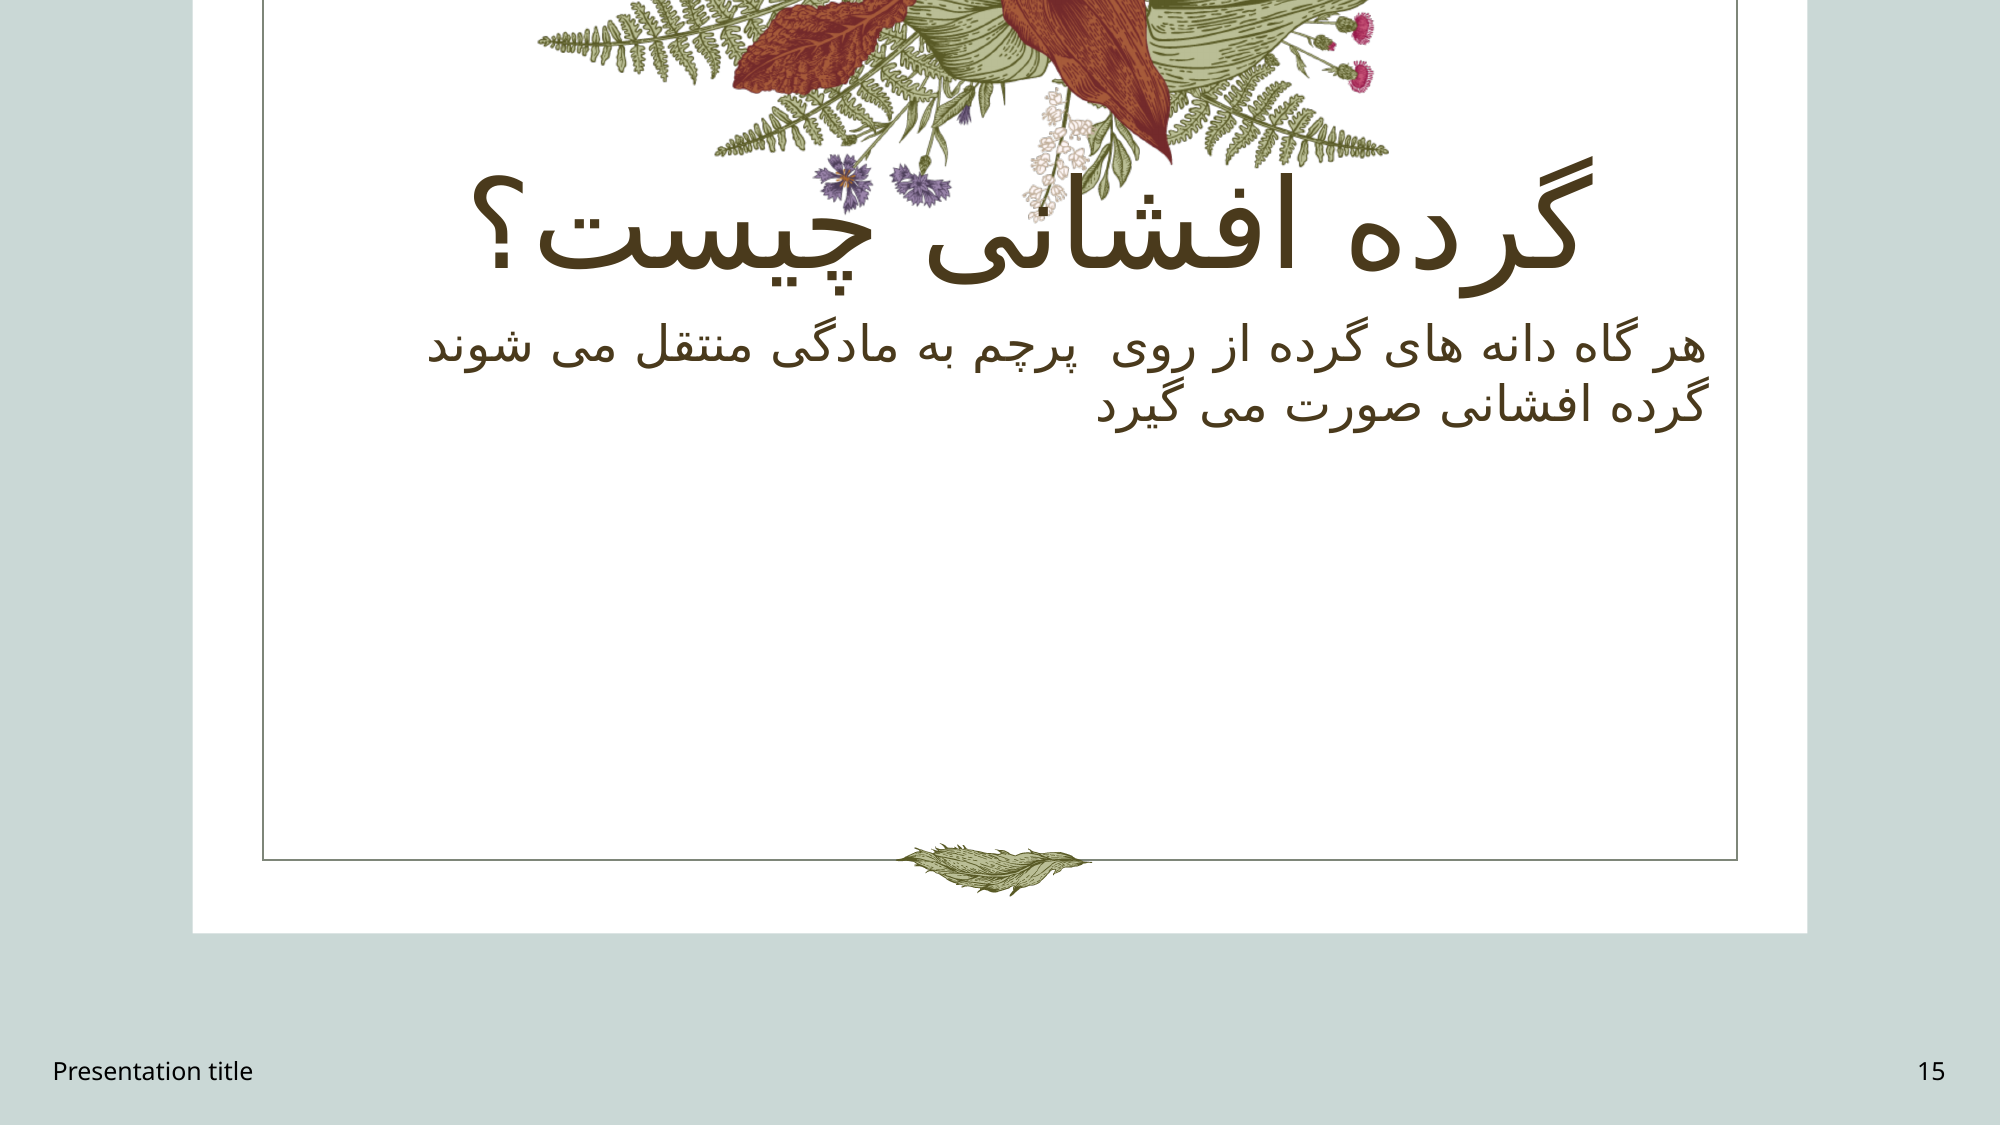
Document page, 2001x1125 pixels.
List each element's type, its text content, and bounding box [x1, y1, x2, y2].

picture [535, 0, 1416, 118]
picture [894, 838, 1093, 897]
list هر گاه دانه های گرده از روی پرچم به مادگی منتقل می شوند گرده افشانی صورت می گیرد [306, 304, 1725, 747]
footer Presentation title [37, 1042, 713, 1103]
slide_number 15 [1510, 1042, 1961, 1103]
title گرده افشانی چیست؟ [316, 118, 1743, 337]
